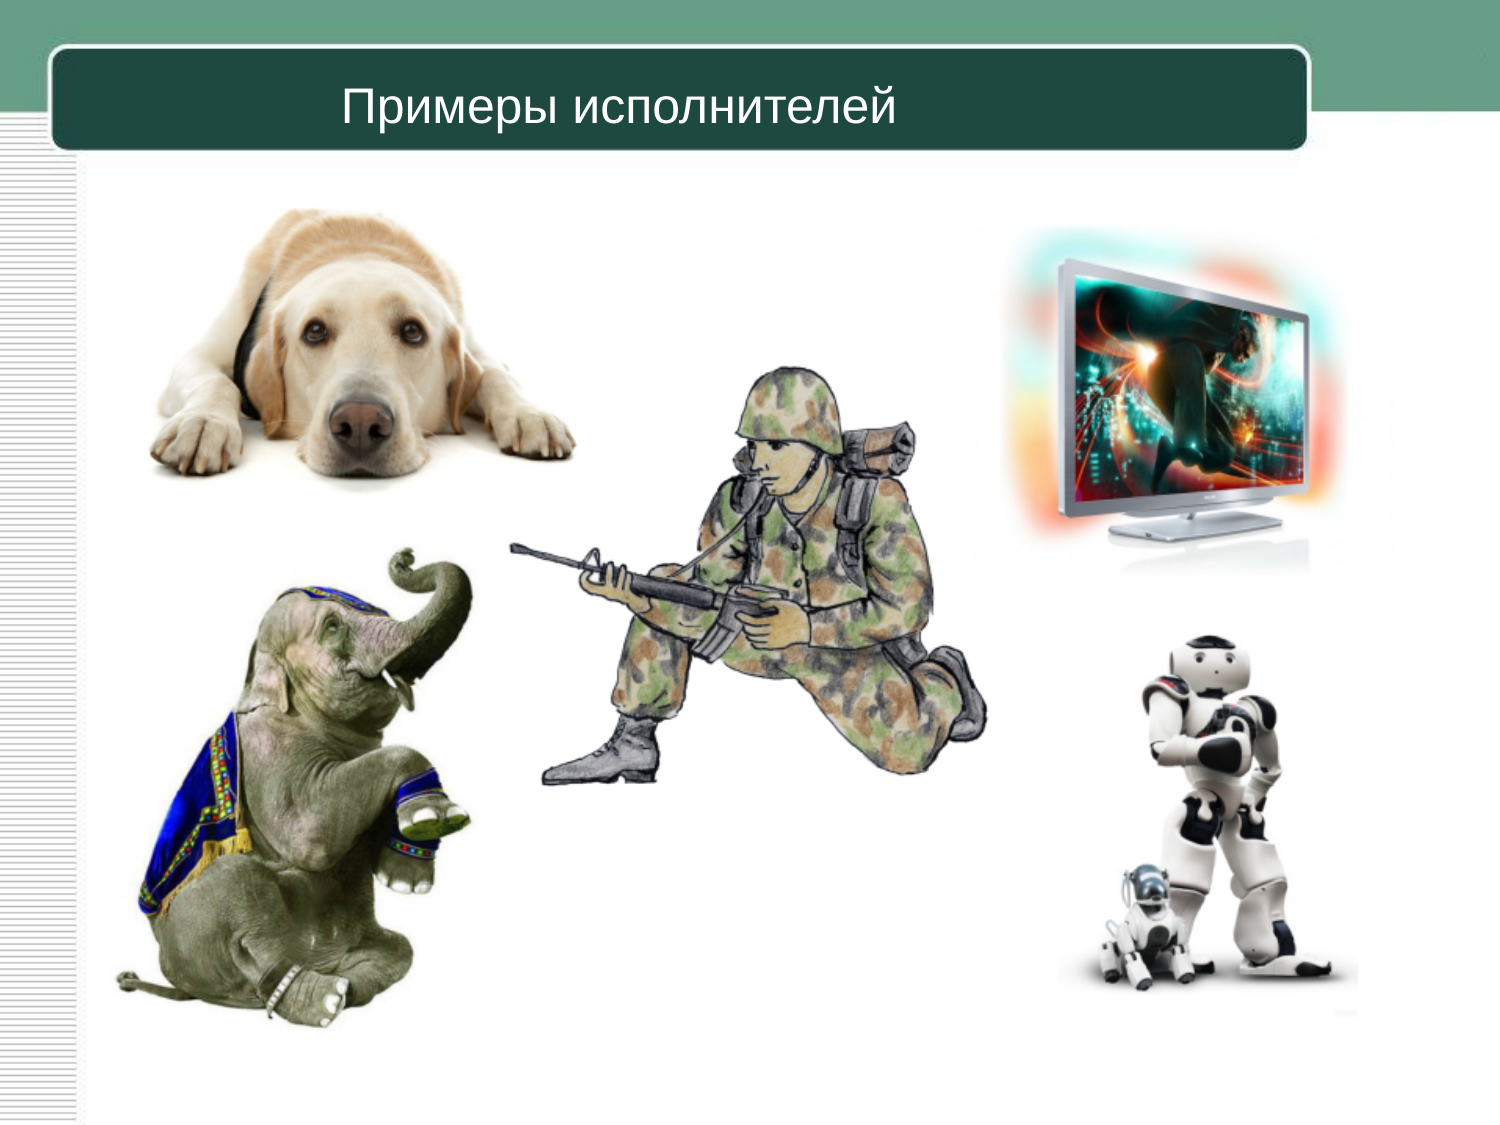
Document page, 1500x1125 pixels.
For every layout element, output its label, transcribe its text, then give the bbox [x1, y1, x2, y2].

title Примеры исполнителей [75, 45, 1164, 162]
picture [0, 0, 1500, 1125]
